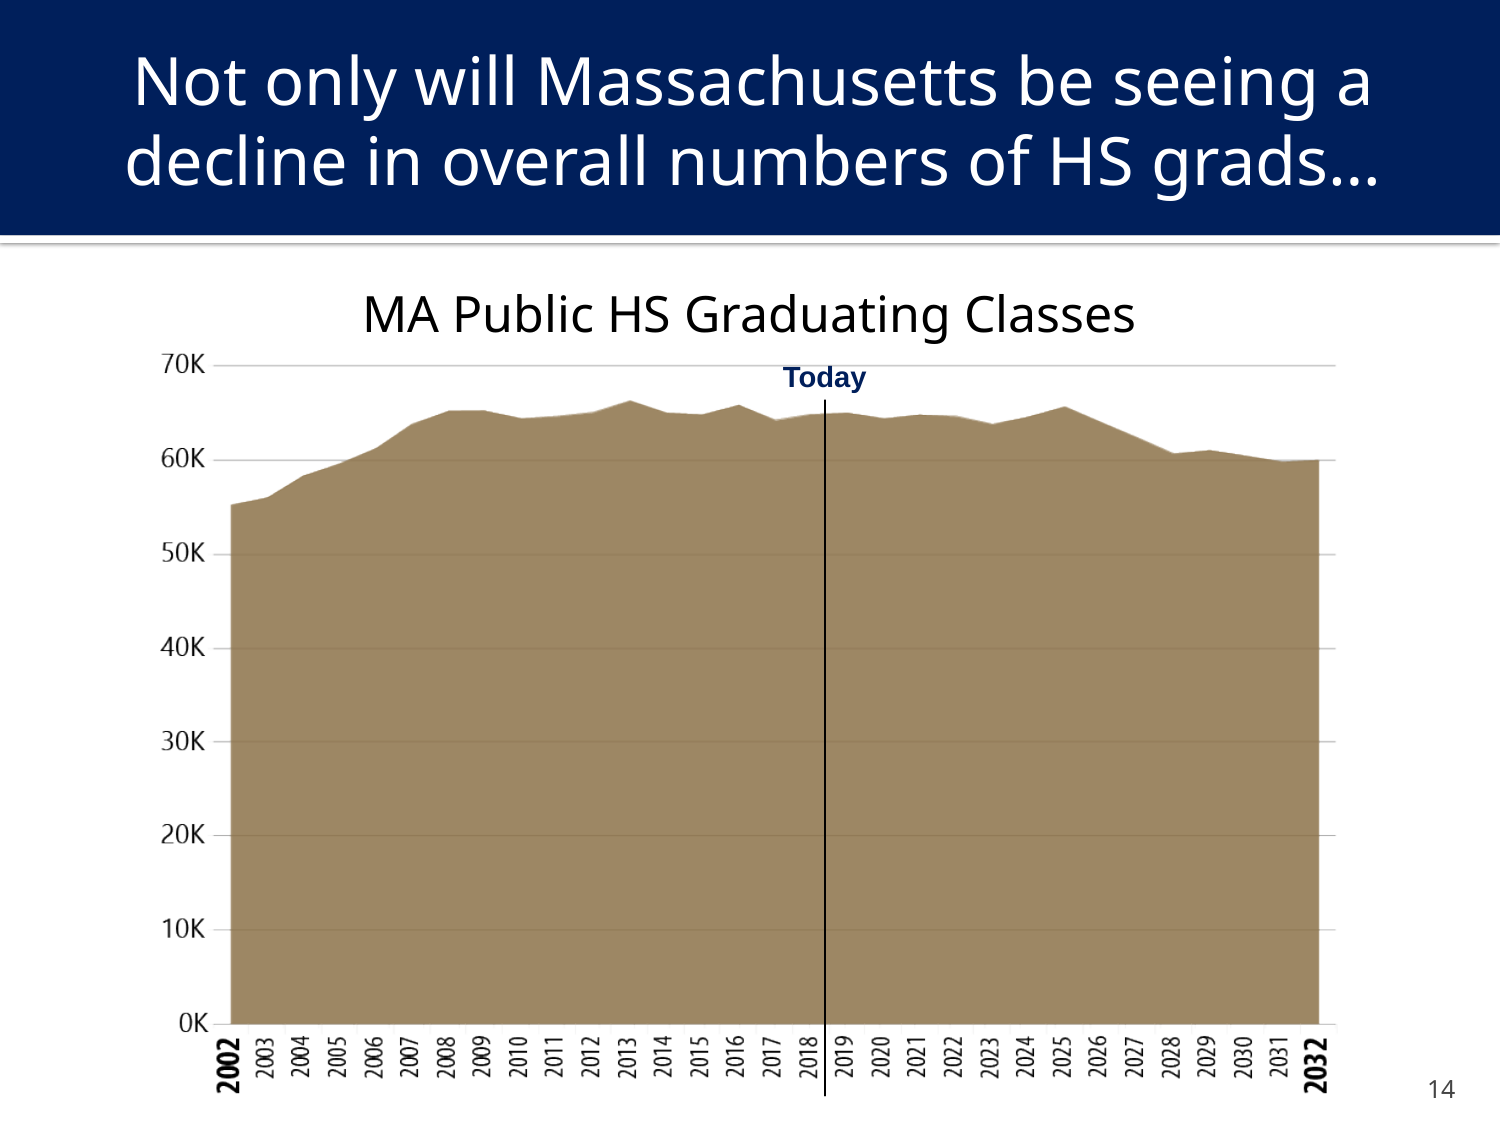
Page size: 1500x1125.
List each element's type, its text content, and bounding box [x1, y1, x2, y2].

title Not only will Massachusetts be seeing a decline in overall numbers of HS grads… [62, 49, 1438, 188]
text_box MA Public HS Graduating Classes [50, 274, 1450, 350]
picture [160, 350, 1338, 1096]
